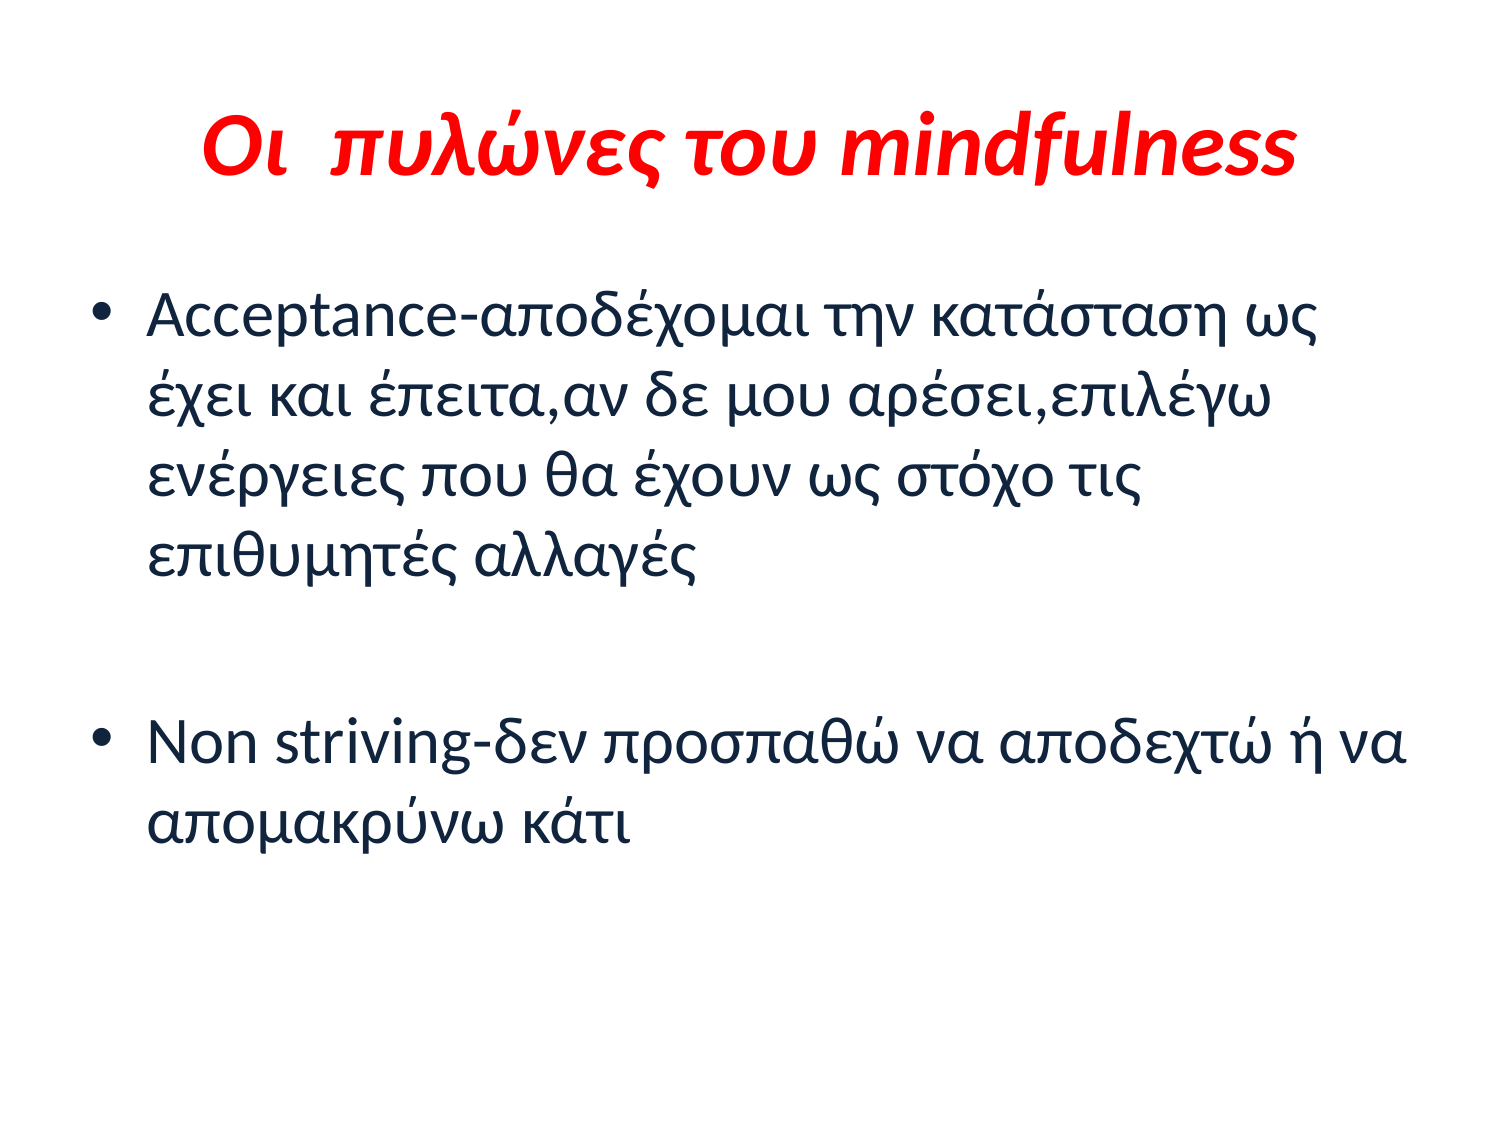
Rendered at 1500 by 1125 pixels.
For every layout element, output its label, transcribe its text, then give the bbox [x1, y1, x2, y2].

title Οι πυλώνες του mindfulness [75, 45, 1425, 233]
list Acceptance-αποδέχομαι την κατάσταση ως έχει και έπειτα,αν δε μου αρέσει,επιλέγω ενέργειες που θα έχουν ως στόχο τις επιθυμητές αλλαγές Non striving-δεν προσπαθώ να αποδεχτώ ή να απομακρύνω κάτι [75, 262, 1425, 1005]
